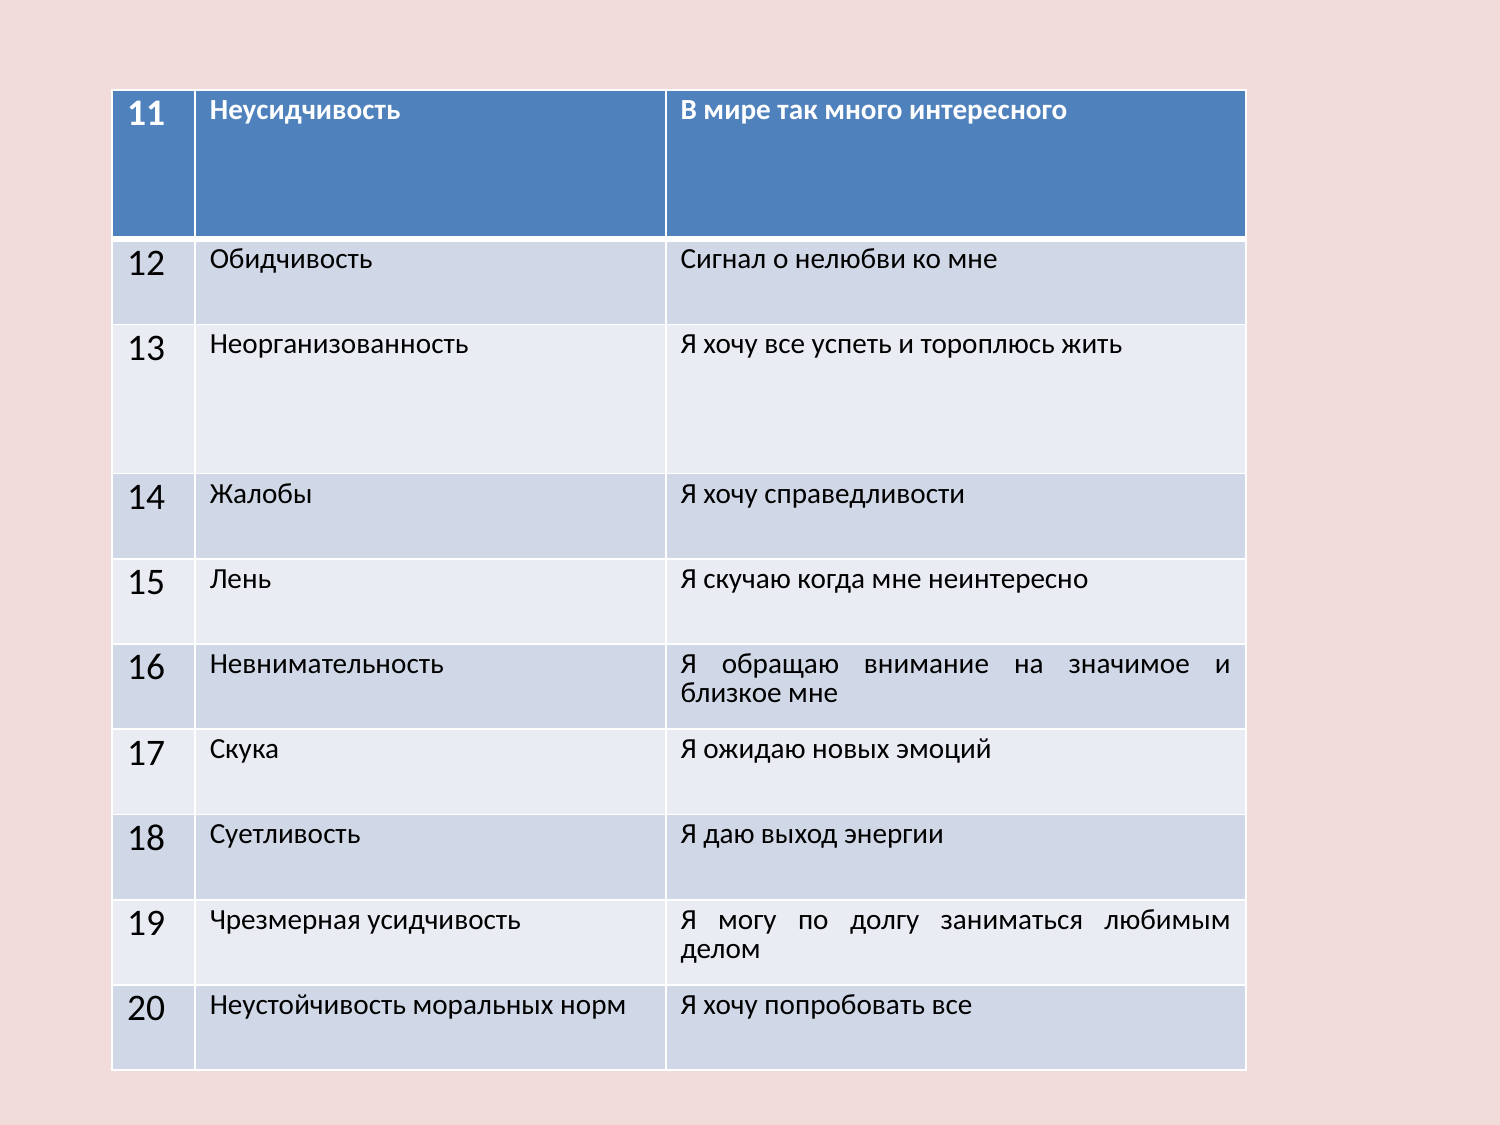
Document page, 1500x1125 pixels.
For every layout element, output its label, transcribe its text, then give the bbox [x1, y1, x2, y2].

table_cell 19 [113, 901, 194, 984]
table_cell Жалобы [196, 474, 665, 558]
table_cell Неустойчивость моральных норм [196, 986, 665, 1069]
table_cell Скука [196, 730, 665, 814]
table_cell Невнимательность [196, 645, 665, 728]
table_cell Лень [196, 560, 665, 643]
table_cell Я хочу все успеть и тороплюсь жить [667, 325, 1245, 473]
table_cell Я обращаю внимание на значимое и близкое мне [667, 645, 1245, 728]
table_header Неусидчивость [196, 91, 665, 236]
table_header В мире так много интересного [667, 91, 1245, 236]
table_cell 13 [113, 325, 194, 473]
table_cell Я скучаю когда мне неинтересно [667, 560, 1245, 643]
table_cell Я могу по долгу заниматься любимым делом [667, 901, 1245, 984]
table_cell Я даю выход энергии [667, 815, 1245, 899]
table_header 11 [113, 91, 194, 236]
table_cell Суетливость [196, 815, 665, 899]
table_cell Я хочу справедливости [667, 474, 1245, 558]
table_cell Я хочу попробовать все [667, 986, 1245, 1069]
table_cell 18 [113, 815, 194, 899]
table_cell Сигнал о нелюбви ко мне [667, 242, 1245, 324]
table_cell 12 [113, 242, 194, 324]
table_cell Обидчивость [196, 242, 665, 324]
table_cell 16 [113, 645, 194, 728]
table_cell Чрезмерная усидчивость [196, 901, 665, 984]
table_cell 14 [113, 474, 194, 558]
table_cell 15 [113, 560, 194, 643]
table_cell 17 [113, 730, 194, 814]
table_cell Я ожидаю новых эмоций [667, 730, 1245, 814]
table_cell Неорганизованность [196, 325, 665, 473]
table_cell 20 [113, 986, 194, 1069]
